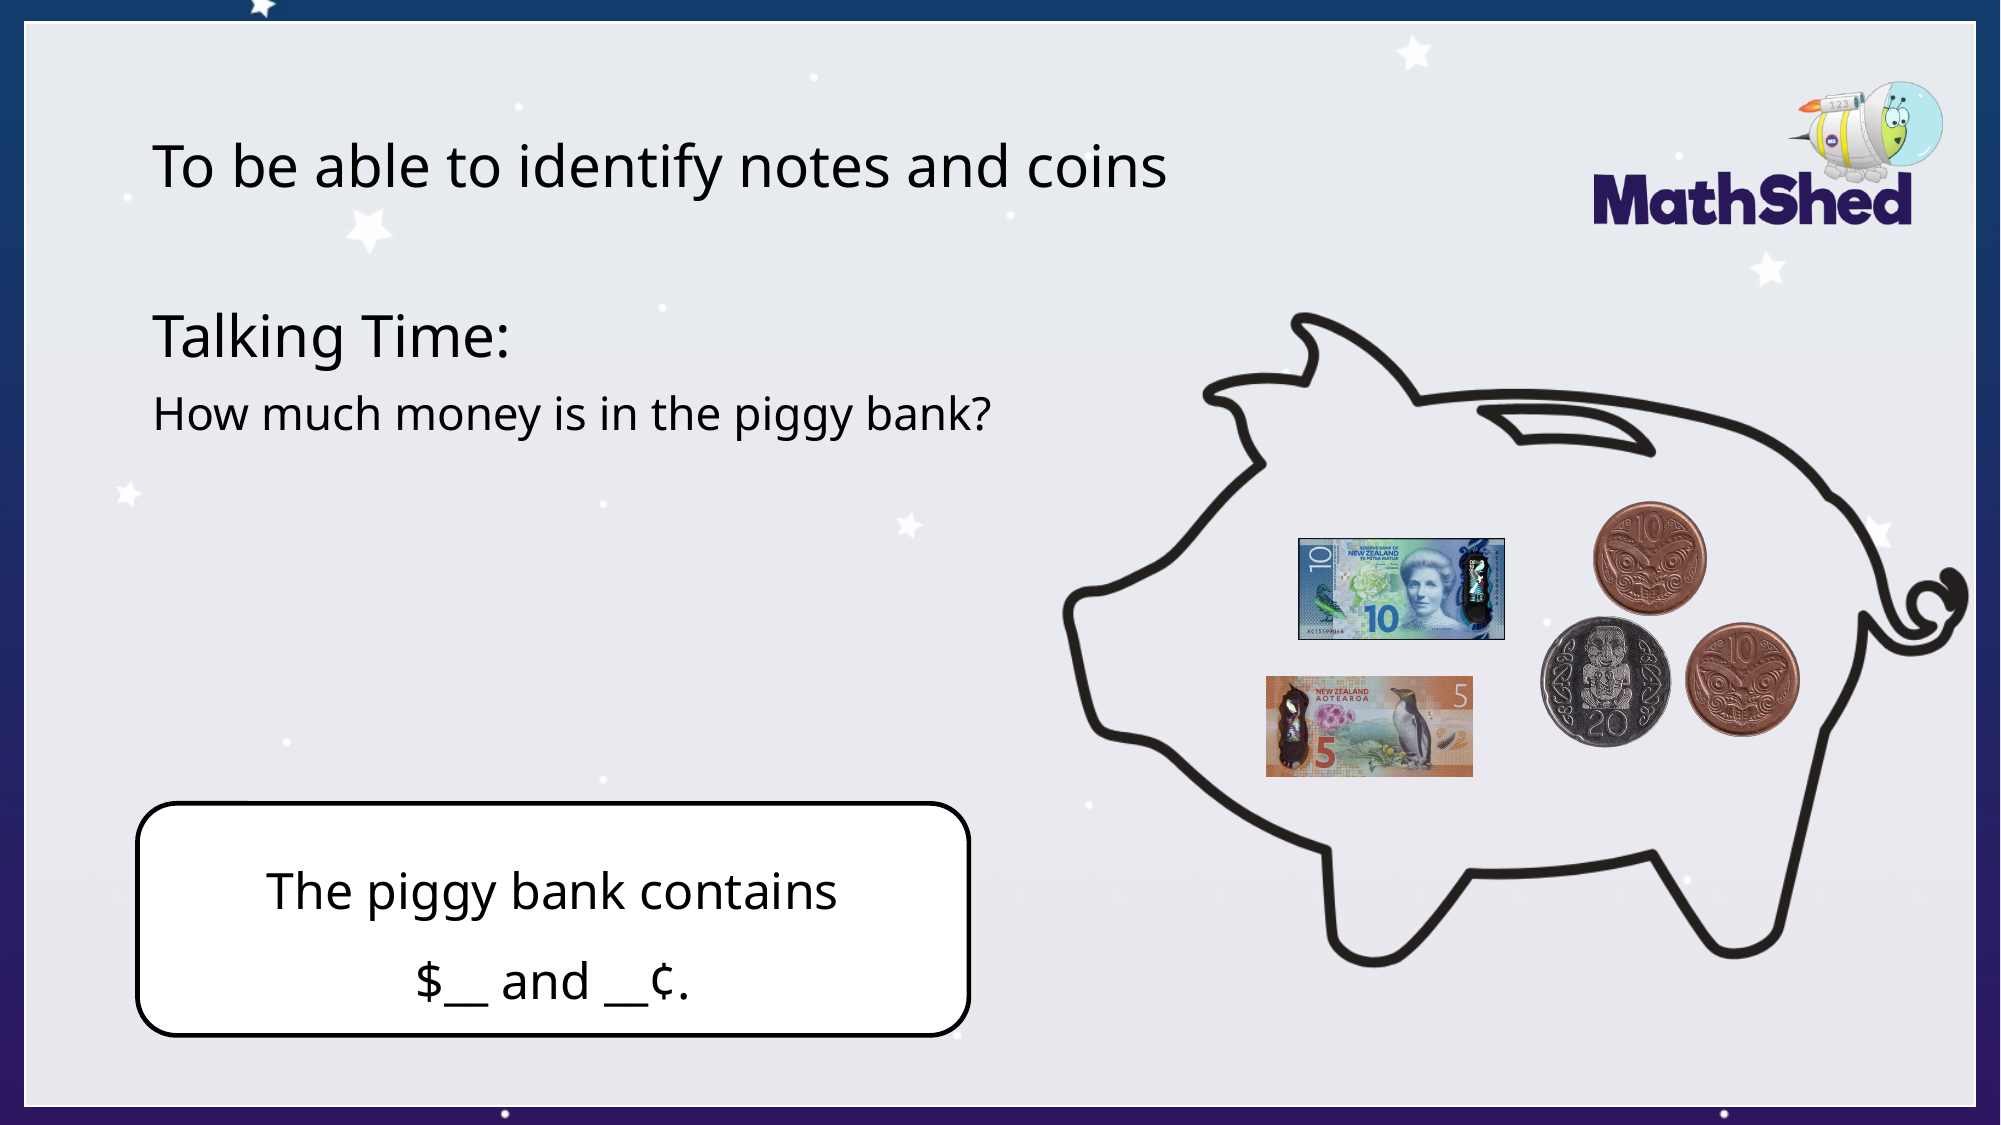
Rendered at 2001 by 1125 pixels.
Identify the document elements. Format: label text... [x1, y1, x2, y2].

list Talking Time: How much money is in the piggy bank? [137, 299, 1030, 1014]
text_box The piggy bank contains $__ and __¢. [136, 802, 970, 1037]
picture [0, 0, 2001, 1125]
title To be able to identify notes and coins [137, 59, 1578, 278]
